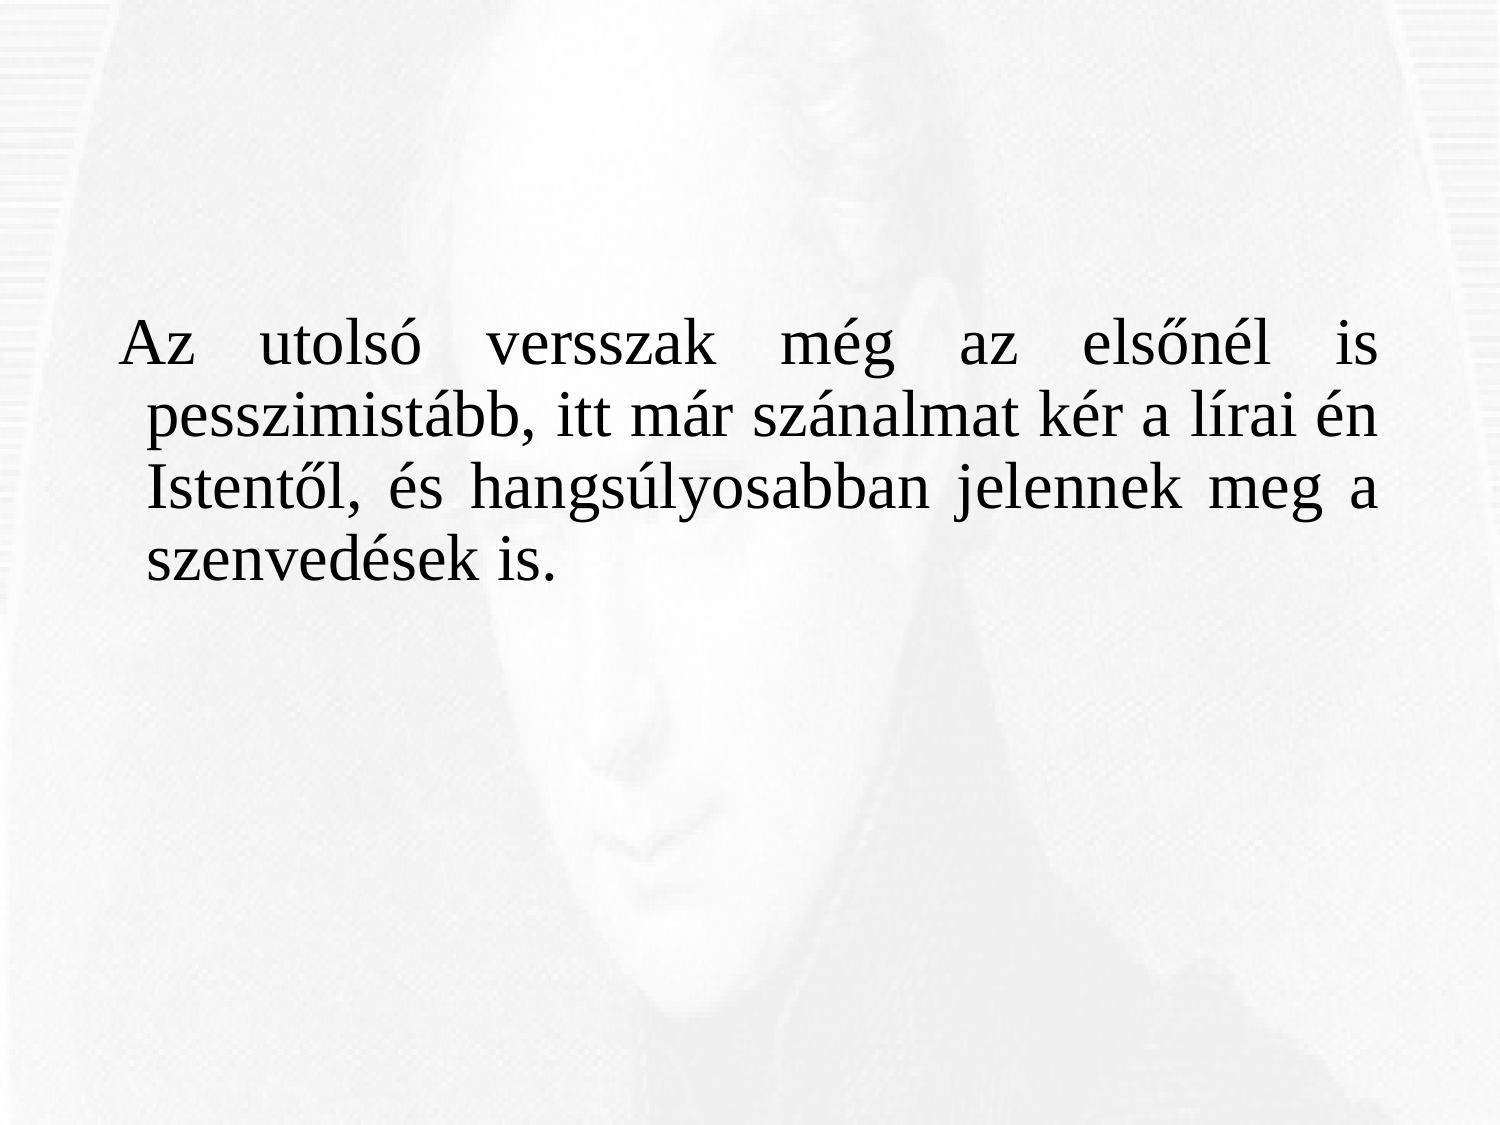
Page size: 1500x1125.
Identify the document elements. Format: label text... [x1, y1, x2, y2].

list Az utolsó versszak még az elsőnél is pesszimistább, itt már szánalmat kér a lírai én Istentől, és hangsúlyosabban jelennek meg a szenvedések is. [103, 299, 1397, 1014]
